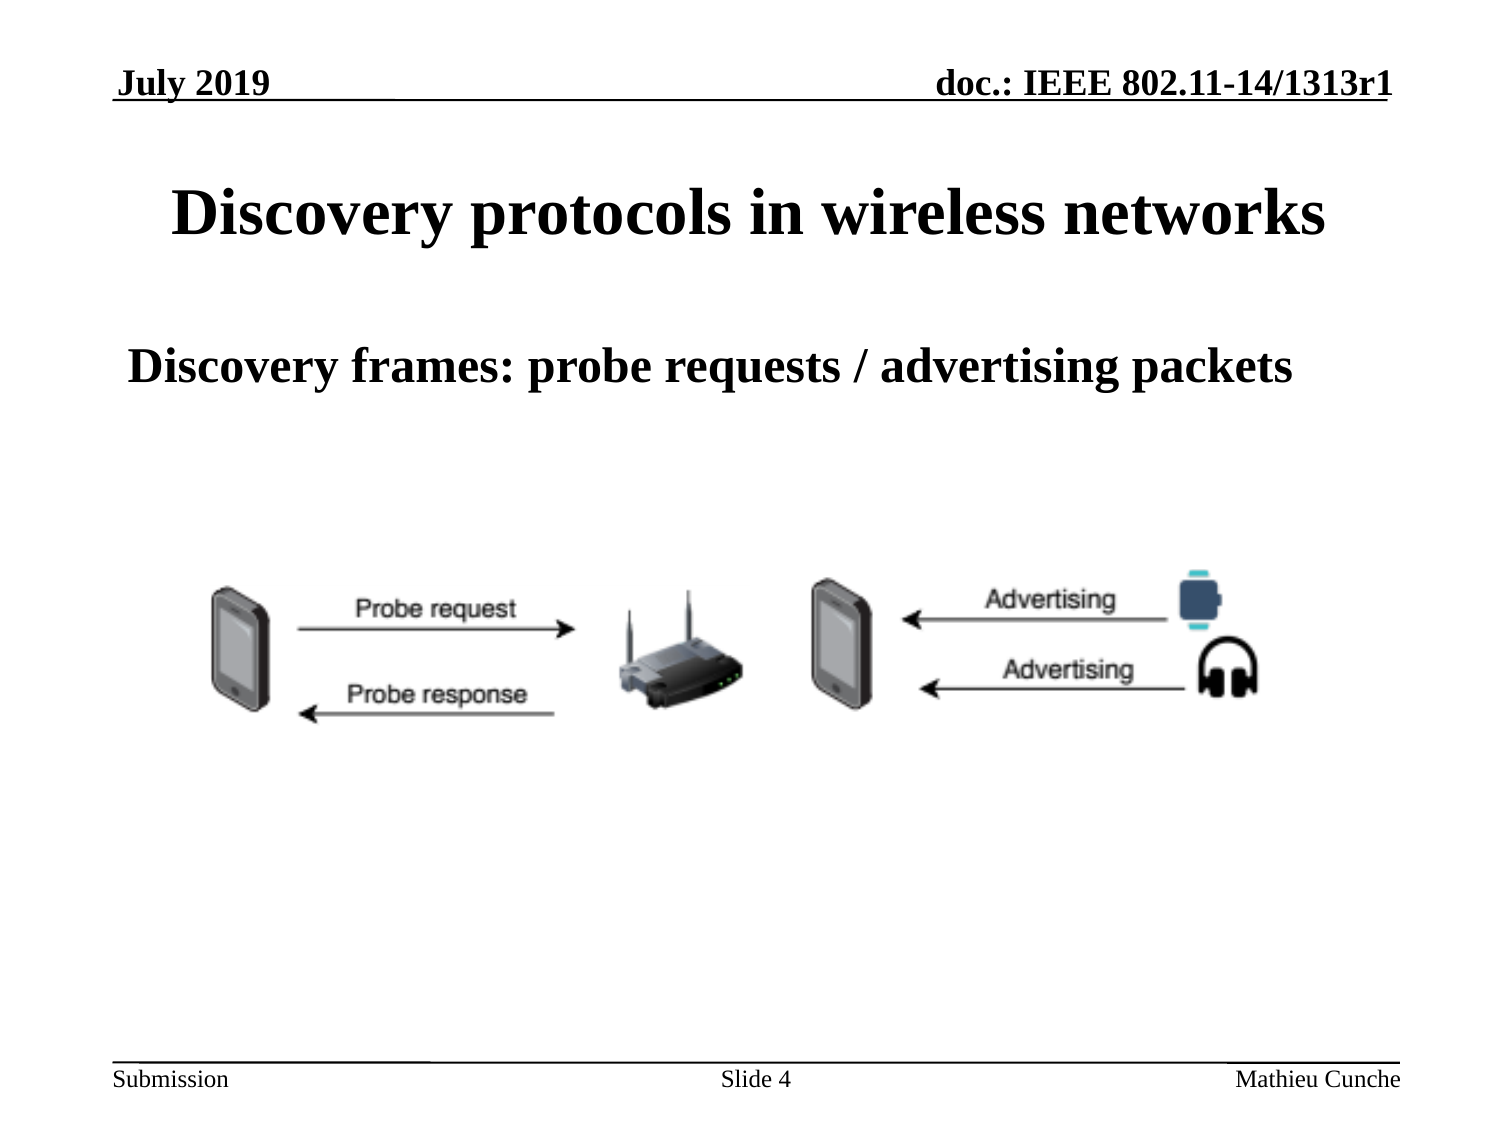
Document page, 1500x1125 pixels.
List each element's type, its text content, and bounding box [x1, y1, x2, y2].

picture [809, 569, 1267, 719]
picture [210, 584, 751, 736]
text_box Discovery frames: probe requests / advertising packets [112, 324, 1388, 1000]
text_box Slide 1 [712, 1062, 800, 1122]
text_box Mathieu Cunche [1031, 1062, 1402, 1092]
text_box July 2019 [117, 58, 507, 104]
text_box Discovery protocols in wireless networks [112, 112, 1388, 303]
